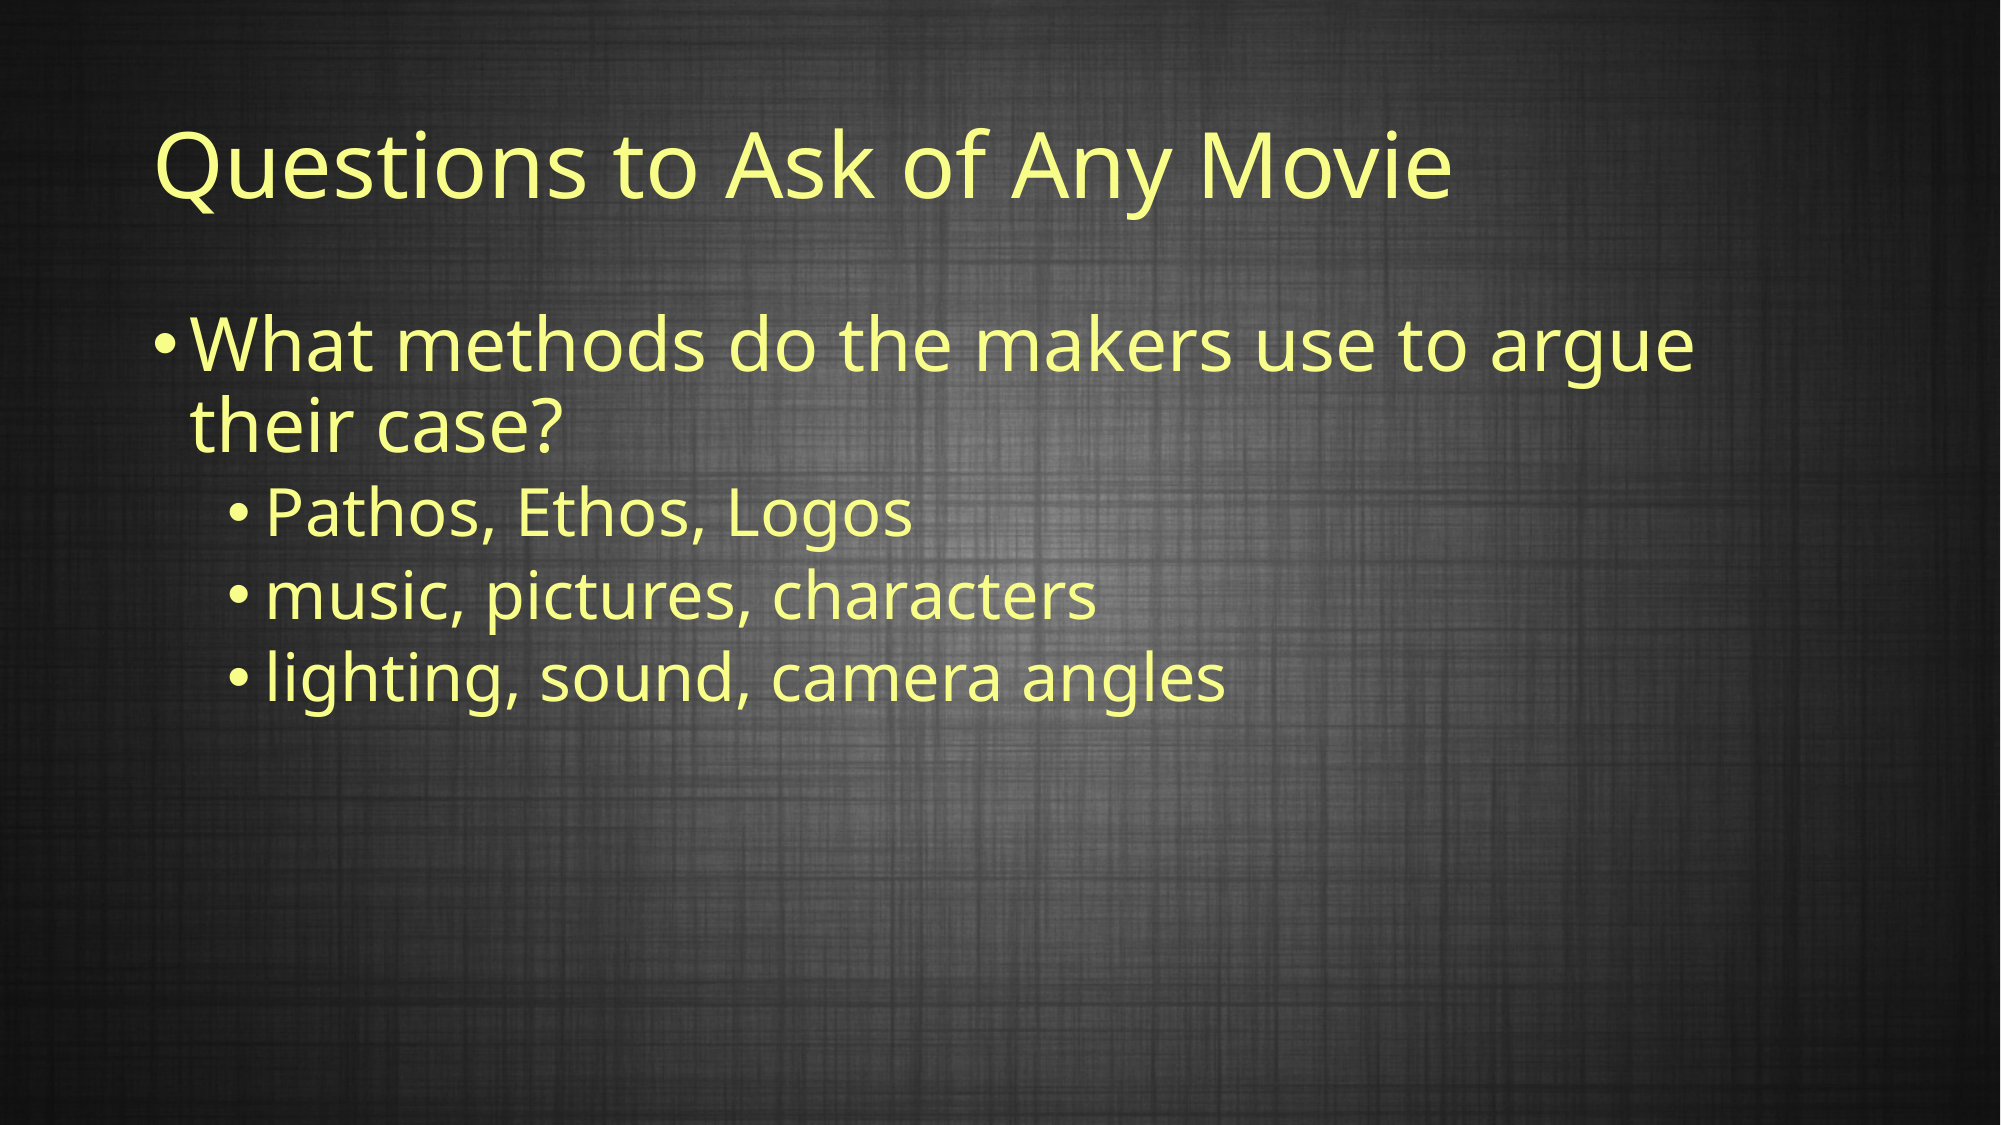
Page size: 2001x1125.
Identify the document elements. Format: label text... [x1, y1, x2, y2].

list What methods do the makers use to argue their case? Pathos, Ethos, Logos music, pictures, characters lighting, sound, camera angles [137, 299, 1863, 1125]
title Questions to Ask of Any Movie [137, 59, 1863, 278]
picture [0, 0, 2001, 1125]
